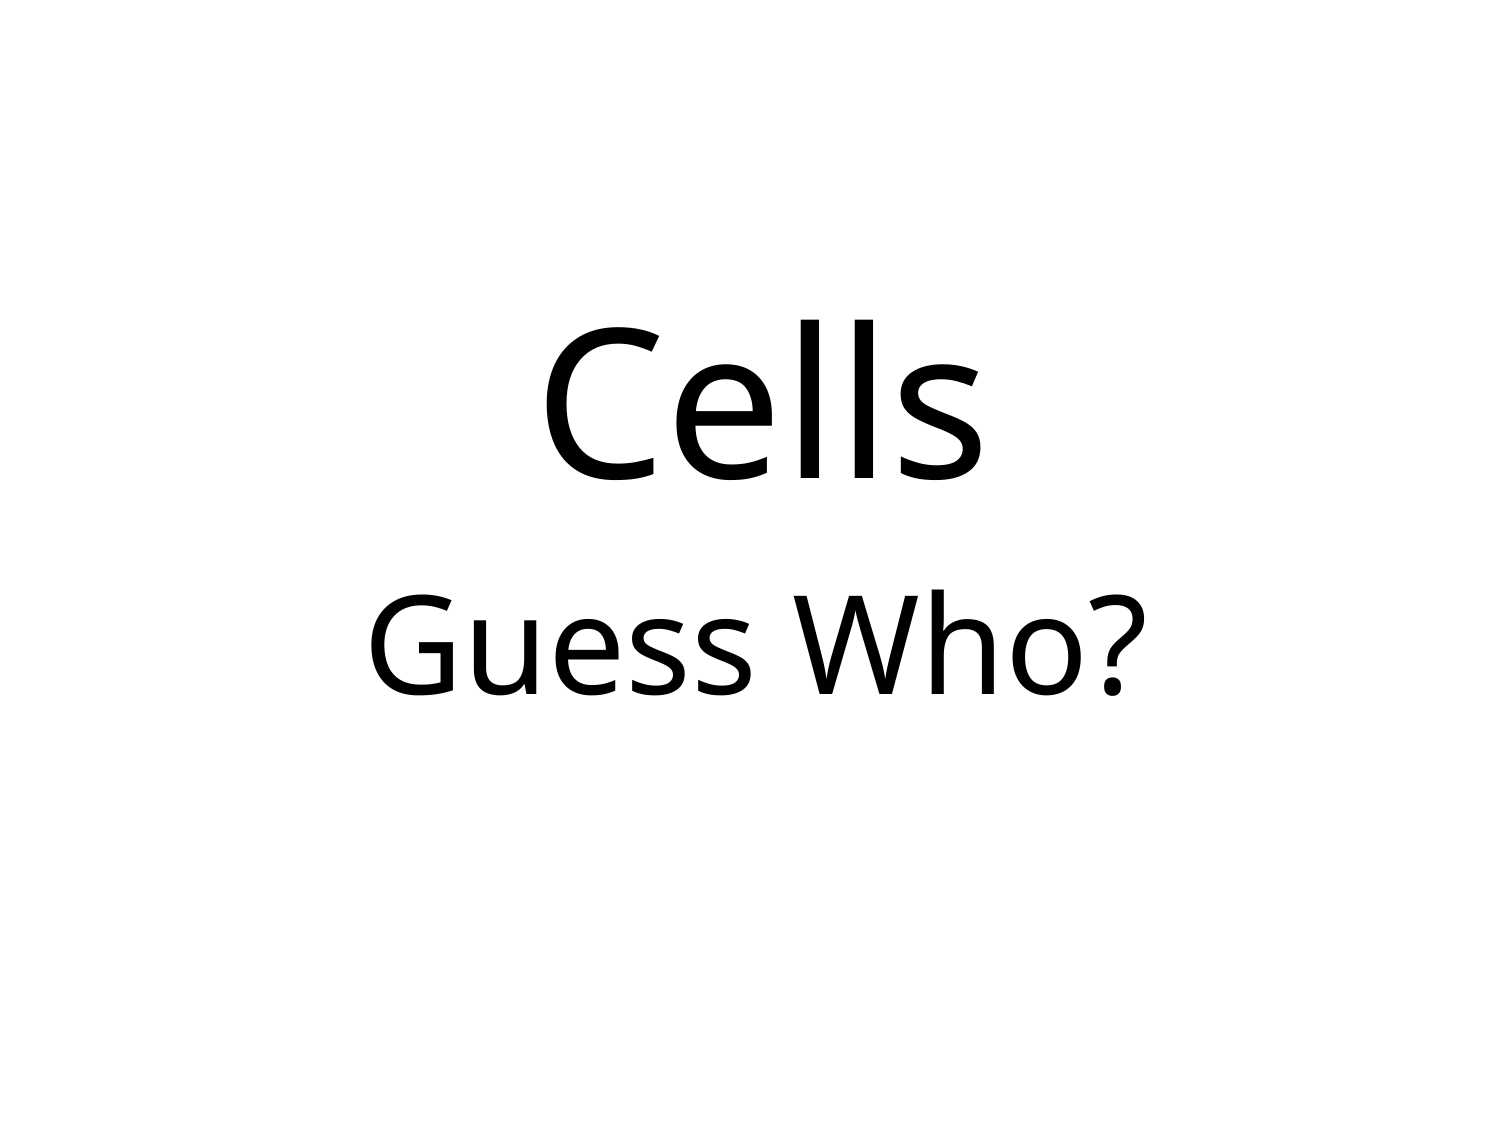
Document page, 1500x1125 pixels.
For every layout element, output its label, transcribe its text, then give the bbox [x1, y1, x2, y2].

text_box Cells [112, 262, 1413, 528]
text_box Guess Who? [212, 549, 1300, 730]
